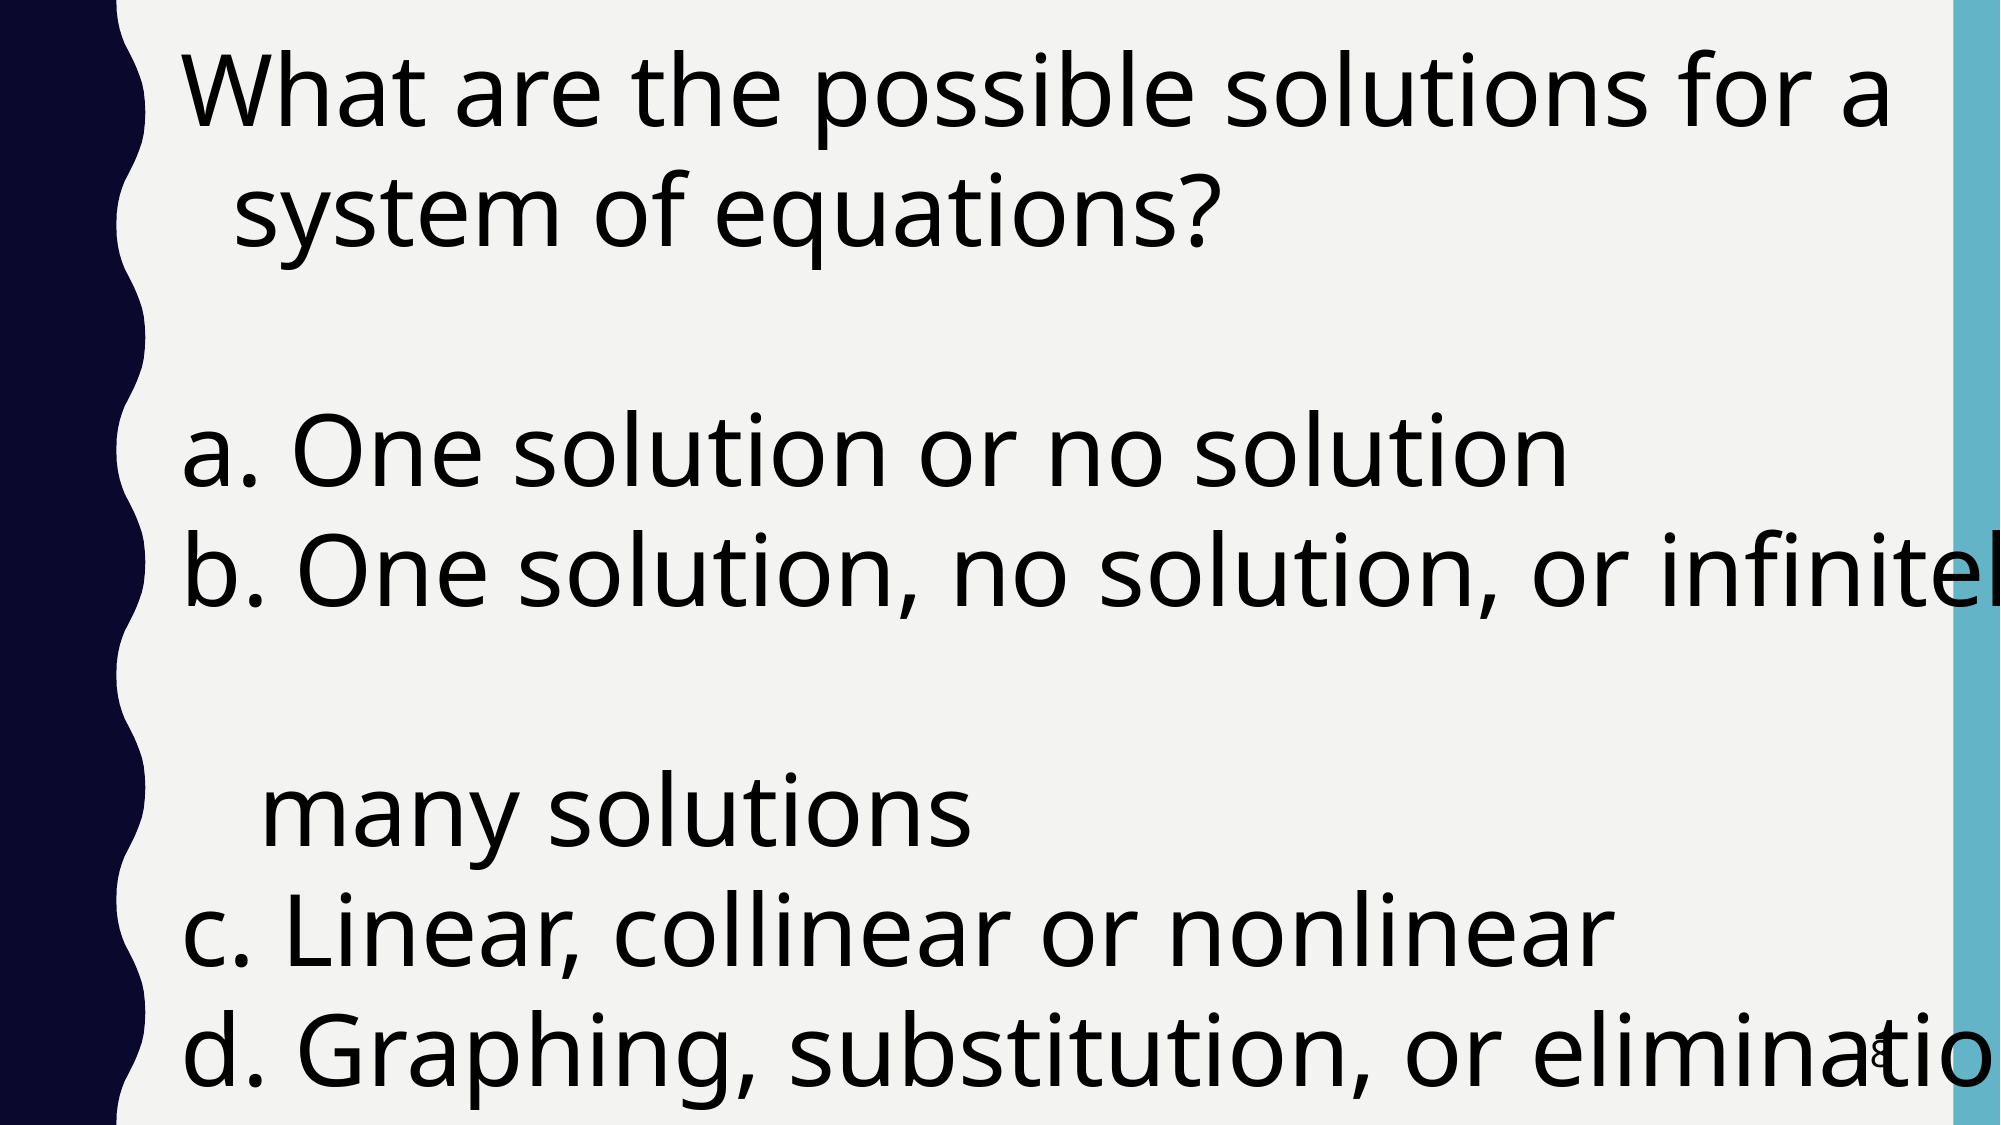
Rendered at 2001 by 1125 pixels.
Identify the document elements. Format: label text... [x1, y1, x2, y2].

text_box 8 [1855, 1023, 1939, 1083]
text_box What are the possible solutions for a system of equations? a. One solution or no solution b. One solution, no solution, or infinitely many solutions c. Linear, collinear or nonlinear d. Graphing, substitution, or elimination [165, 19, 2000, 1125]
